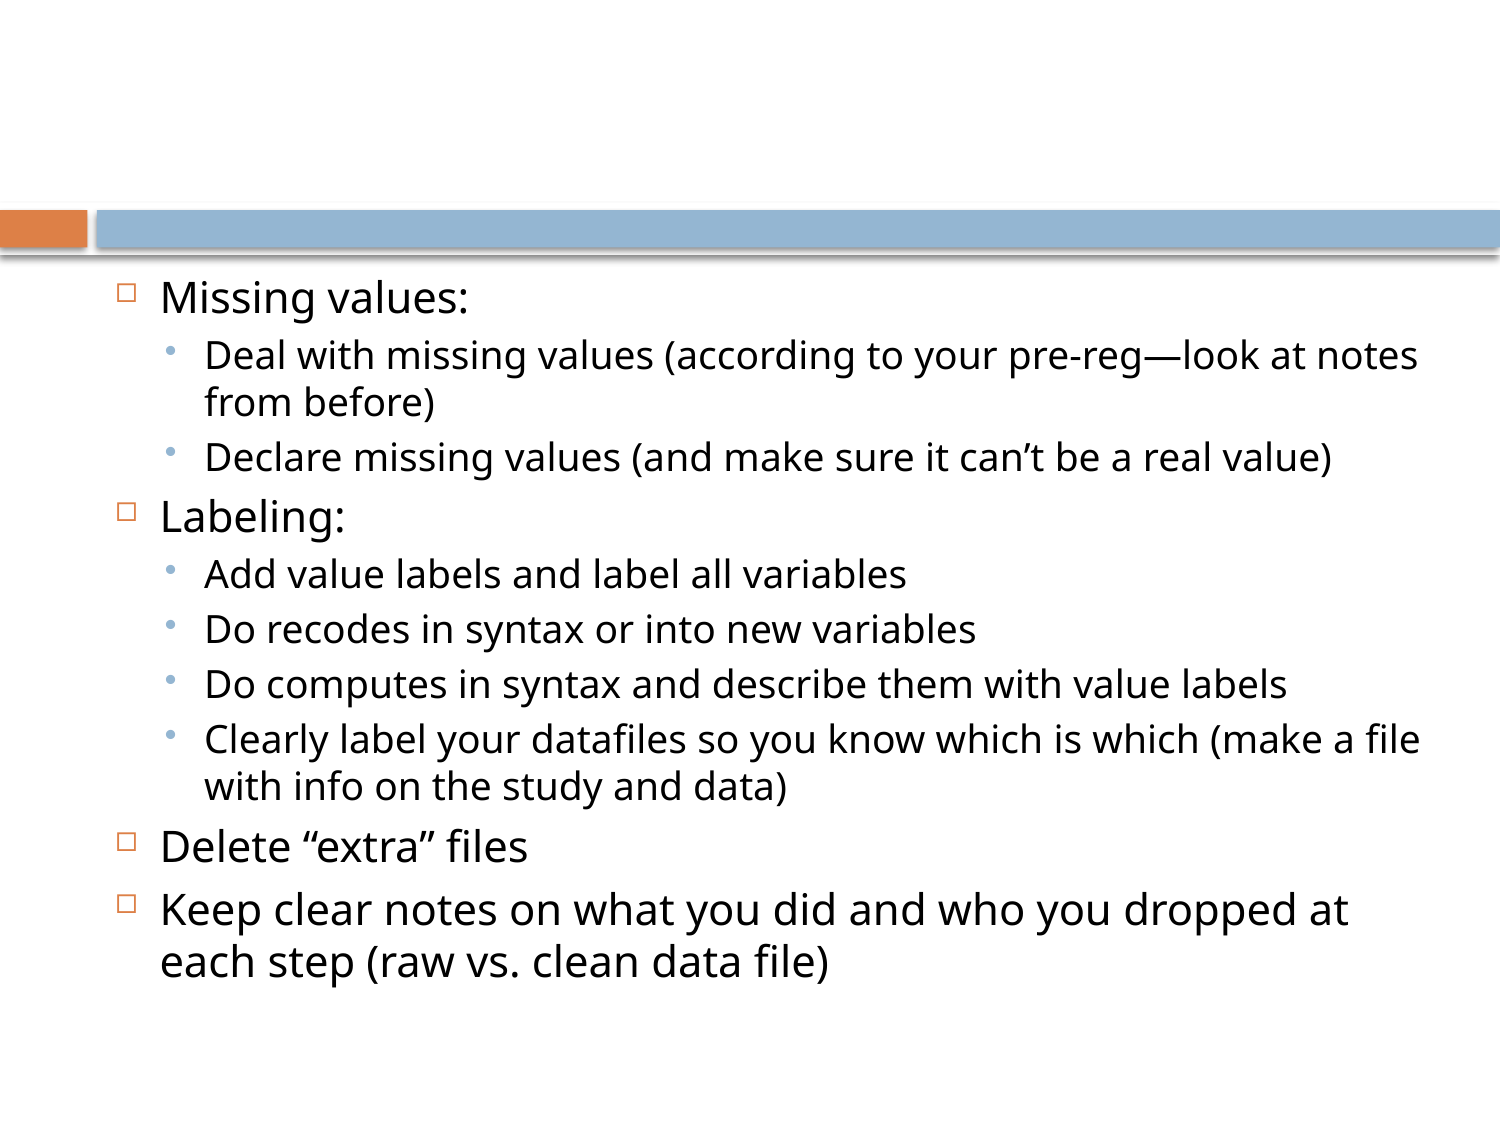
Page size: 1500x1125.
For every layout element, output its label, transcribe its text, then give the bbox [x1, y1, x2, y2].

list Missing values: Deal with missing values (according to your pre-reg—look at notes from before) Declare missing values (and make sure it can’t be a real value) Labeling: Add value labels and label all variables Do recodes in syntax or into new variables Do computes in syntax and describe them with value labels Clearly label your datafiles so you know which is which (make a file with info on the study and data) Delete “extra” files Keep clear notes on what you did and who you dropped at each step (raw vs. clean data file) [100, 262, 1438, 1000]
